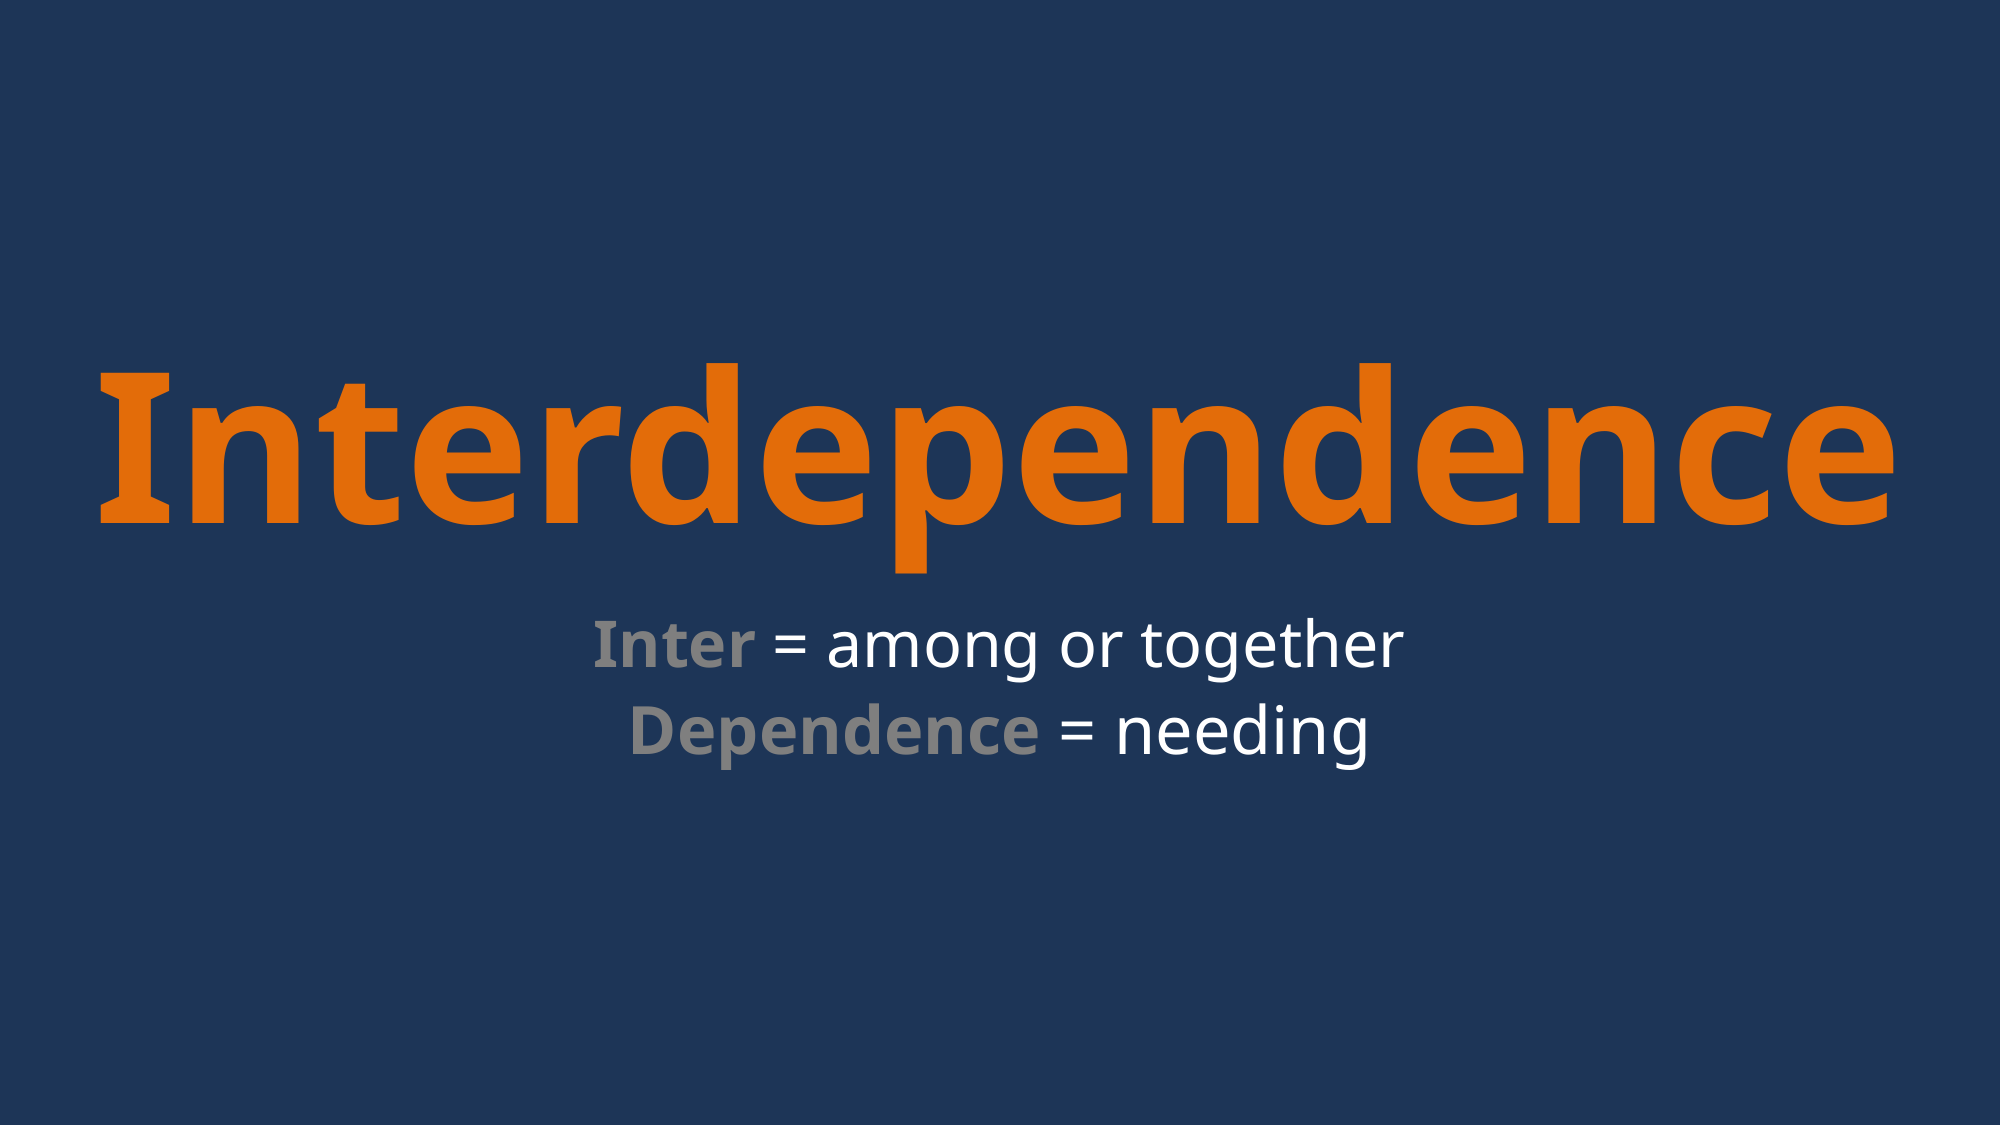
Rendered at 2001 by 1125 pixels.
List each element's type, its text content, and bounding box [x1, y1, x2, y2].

text_box Dependence = needing [608, 702, 1391, 753]
text_box Inter = among or together [535, 617, 1464, 665]
text_box Interdependence [31, 366, 1968, 513]
